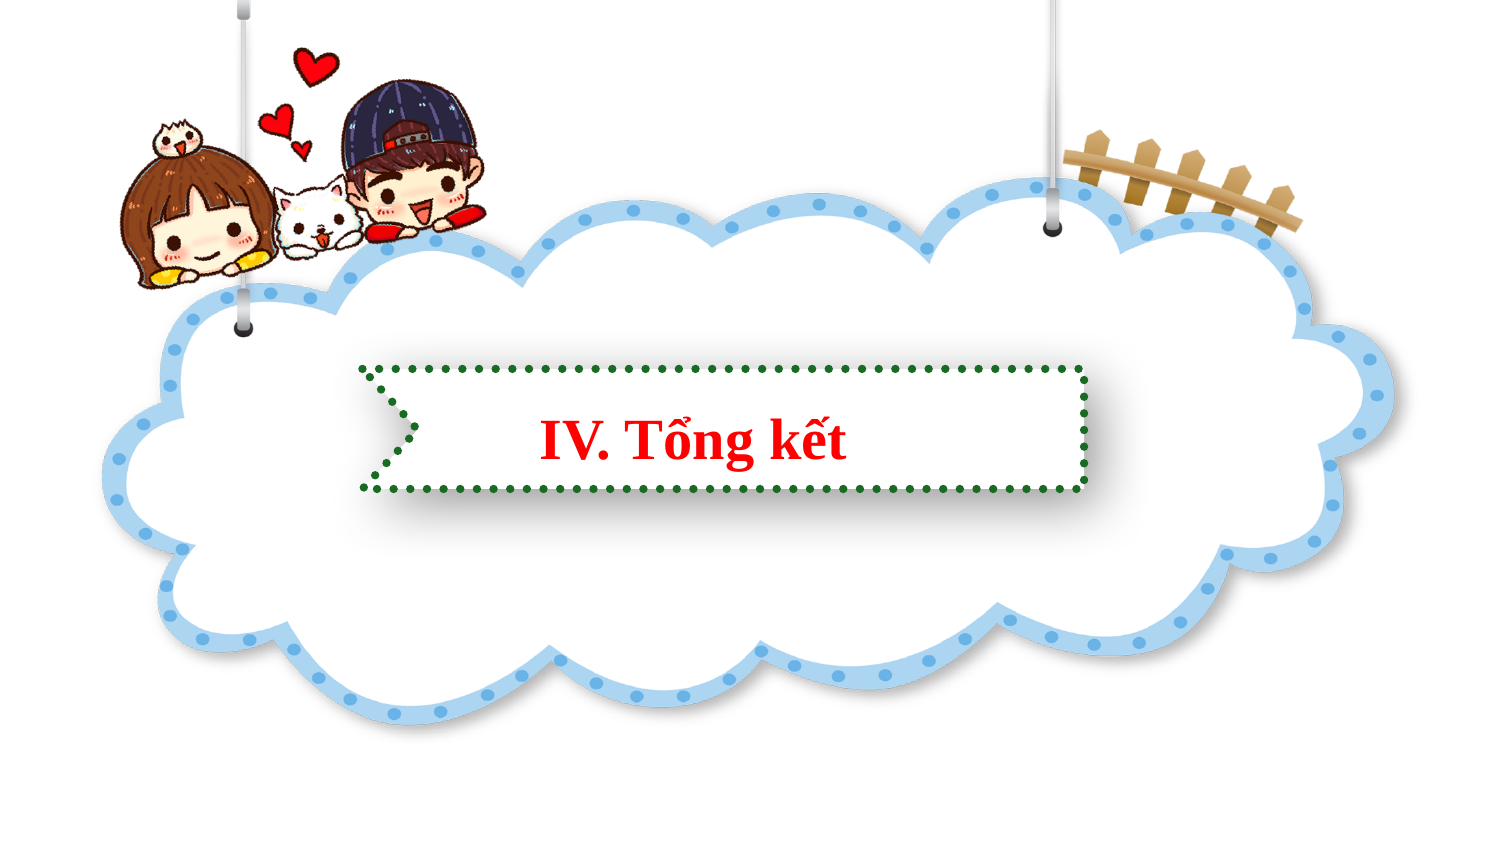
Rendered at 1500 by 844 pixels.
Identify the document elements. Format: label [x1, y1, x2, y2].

picture [0, 0, 1421, 792]
text_box [361, 368, 1198, 490]
